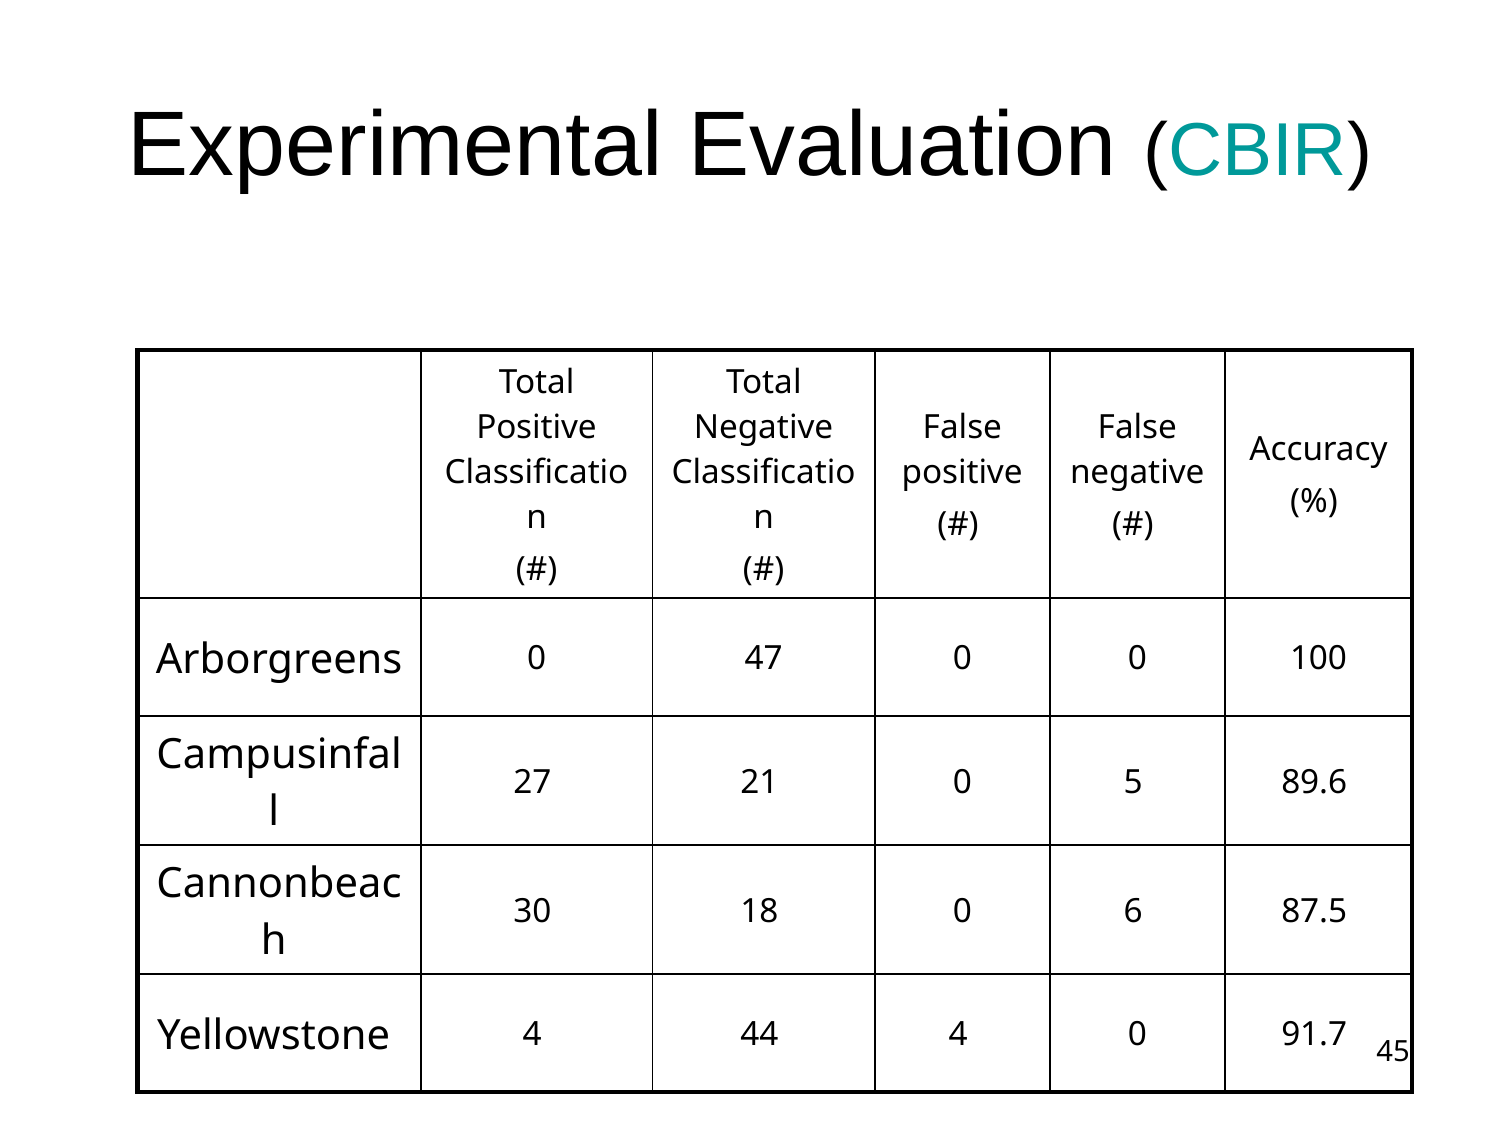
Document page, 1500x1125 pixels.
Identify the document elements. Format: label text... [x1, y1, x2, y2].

table_header Total Negative Classification (#) [653, 352, 874, 597]
table_cell 0 [1051, 599, 1224, 715]
table_cell 6 [1051, 846, 1224, 973]
table_cell 87.5 [1226, 846, 1410, 973]
table_header [140, 352, 420, 597]
table_cell 5 [1051, 717, 1224, 844]
table_cell Campusinfall [140, 717, 420, 844]
table_cell 47 [653, 599, 874, 715]
table_cell 18 [653, 846, 874, 973]
table_header False negative (#) [1051, 352, 1224, 597]
table_cell 91.7 [1226, 975, 1410, 1090]
table_cell 30 [422, 846, 652, 973]
table_cell Yellowstone [140, 975, 420, 1090]
table_cell 0 [876, 599, 1049, 715]
table_header Accuracy (%) [1226, 352, 1410, 597]
slide_number 45 [1074, 1024, 1426, 1103]
table_cell 0 [1051, 975, 1224, 1090]
table_cell 4 [876, 975, 1049, 1090]
title Experimental Evaluation (CBIR) [75, 45, 1425, 233]
table_header Total Positive Classification (#) [422, 352, 652, 597]
table_cell 0 [876, 846, 1049, 973]
table_cell 21 [653, 717, 874, 844]
table_header False positive (#) [876, 352, 1049, 597]
table_cell Cannonbeach [140, 846, 420, 973]
table_cell Arborgreens [140, 599, 420, 715]
table_cell 89.6 [1226, 717, 1410, 844]
table_cell 4 [422, 975, 652, 1090]
table_cell 0 [422, 599, 652, 715]
table_cell 0 [876, 717, 1049, 844]
table_cell 27 [422, 717, 652, 844]
table_cell 100 [1226, 599, 1410, 715]
table_cell 44 [653, 975, 874, 1090]
